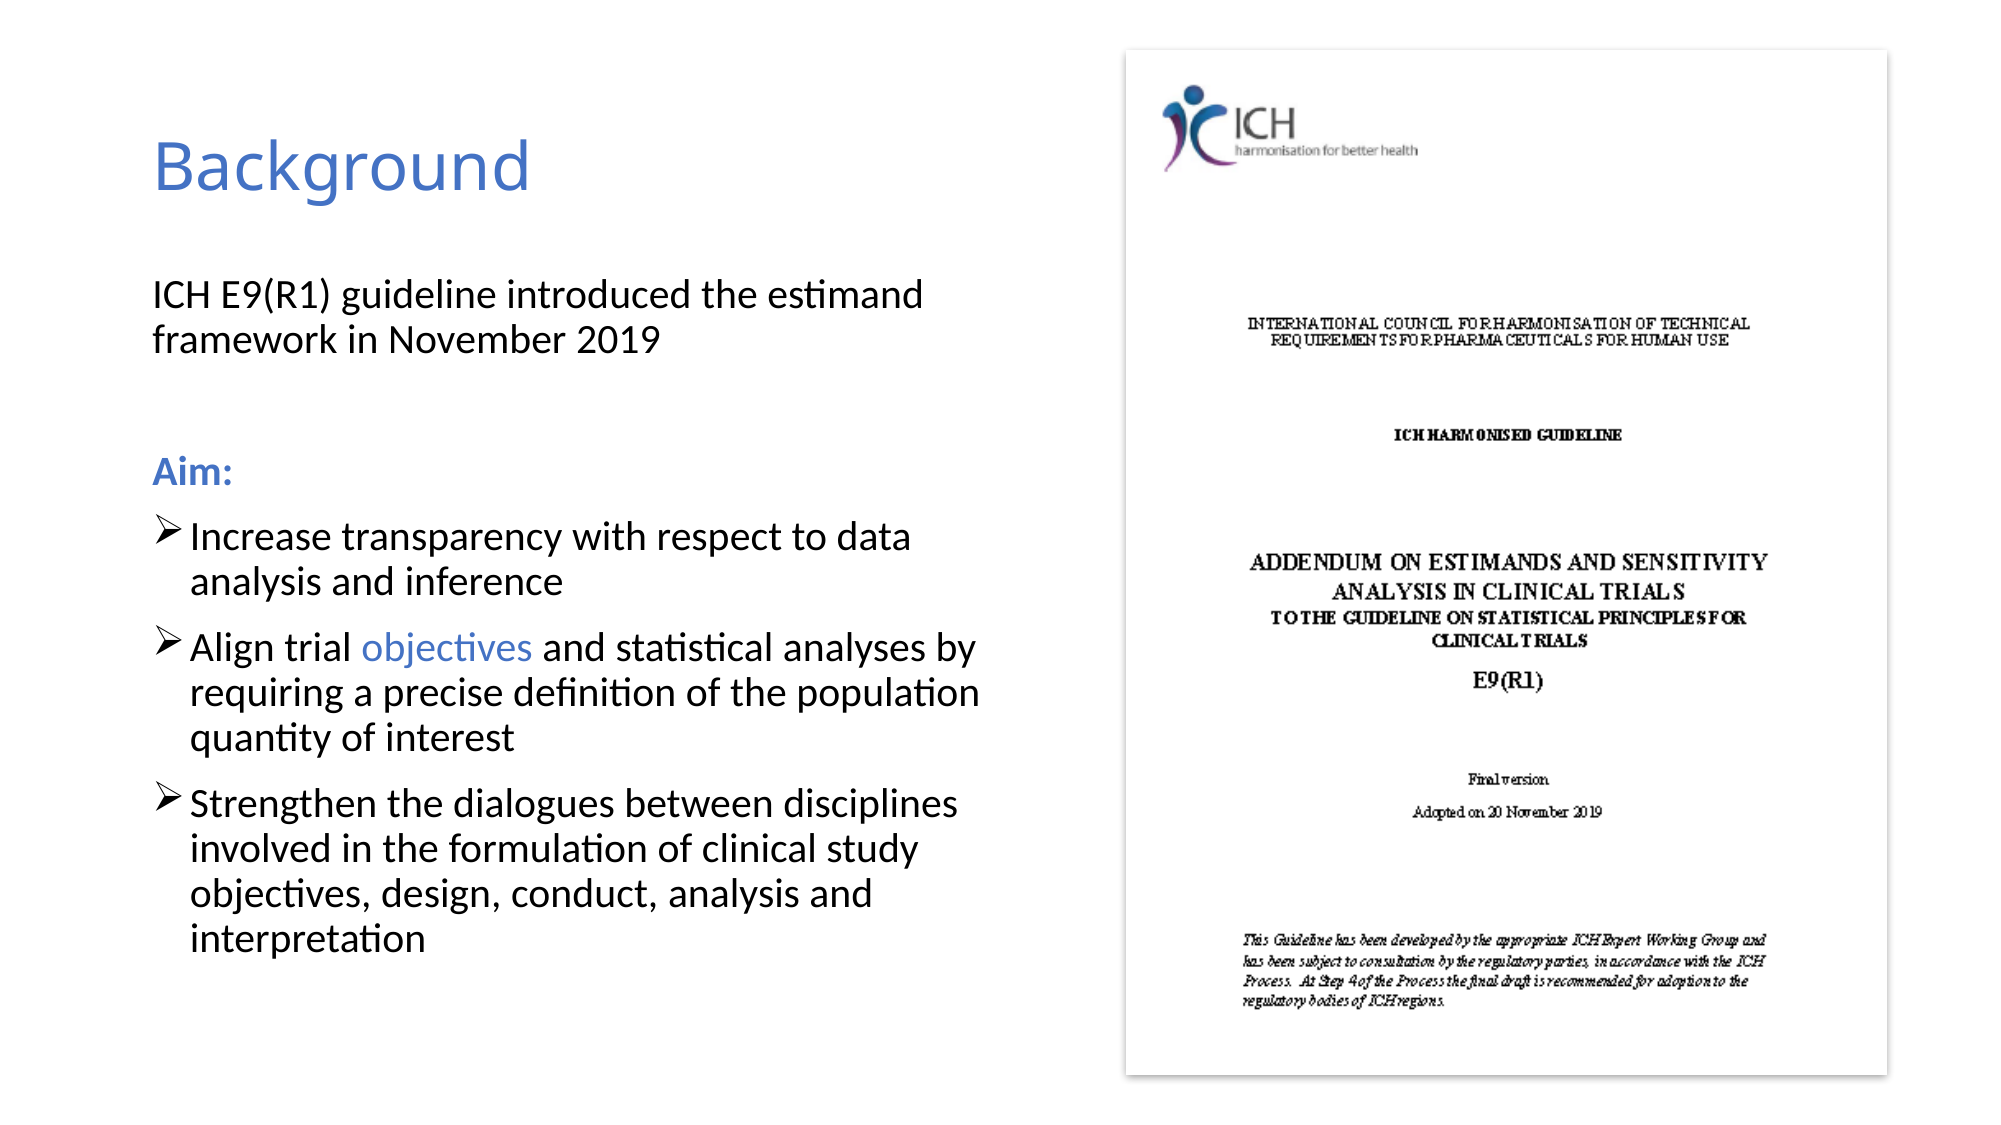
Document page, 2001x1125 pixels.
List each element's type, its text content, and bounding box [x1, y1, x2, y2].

title Background [137, 59, 1121, 278]
picture [1140, 64, 1873, 1061]
list ICH E9(R1) guideline introduced the estimand framework in November 2019 Aim: Increase transparency with respect to data analysis and inference Align trial objectives and statistical analyses by requiring a precise definition of the population quantity of interest Strengthen the dialogues between disciplines involved in the formulation of clinical study objectives, design, conduct, analysis and interpretation [137, 264, 1000, 979]
